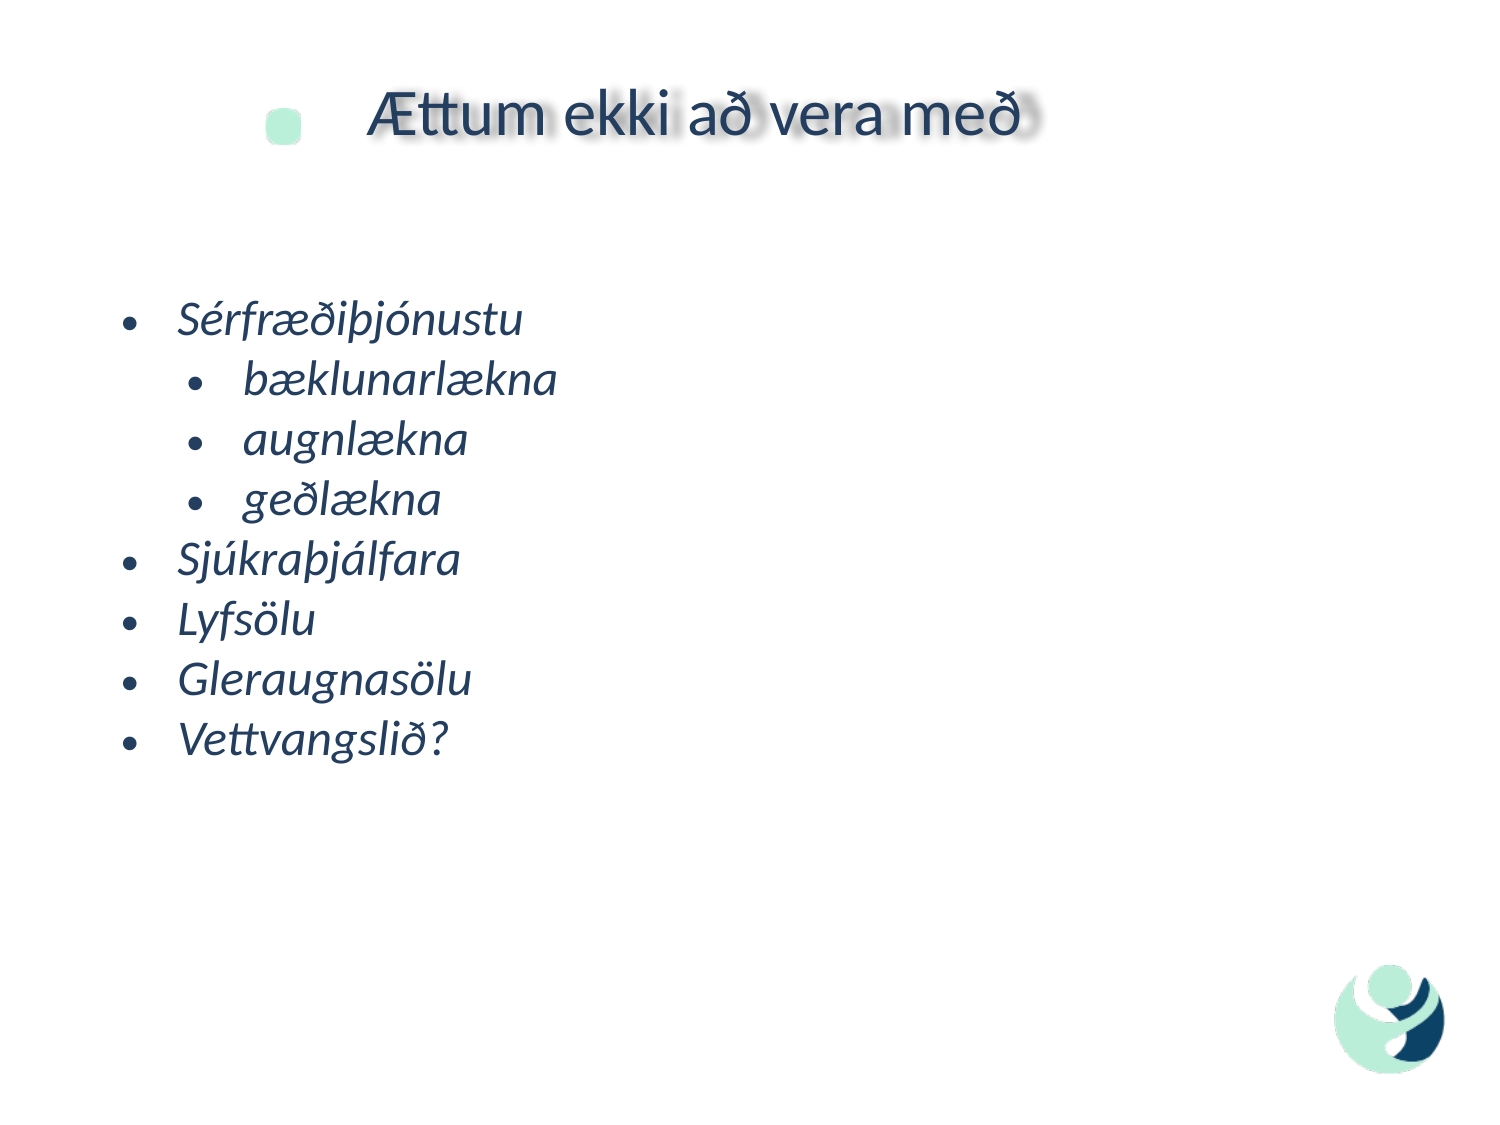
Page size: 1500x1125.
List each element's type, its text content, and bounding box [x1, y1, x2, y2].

title Ættum ekki að vera með [58, 54, 1331, 183]
picture [265, 108, 302, 145]
list Sérfræðiþjónustu bæklunarlækna augnlækna geðlækna Sjúkraþjálfara Lyfsölu Gleraugnasölu Vettvangslið? [105, 290, 1393, 928]
picture [1328, 963, 1466, 1075]
